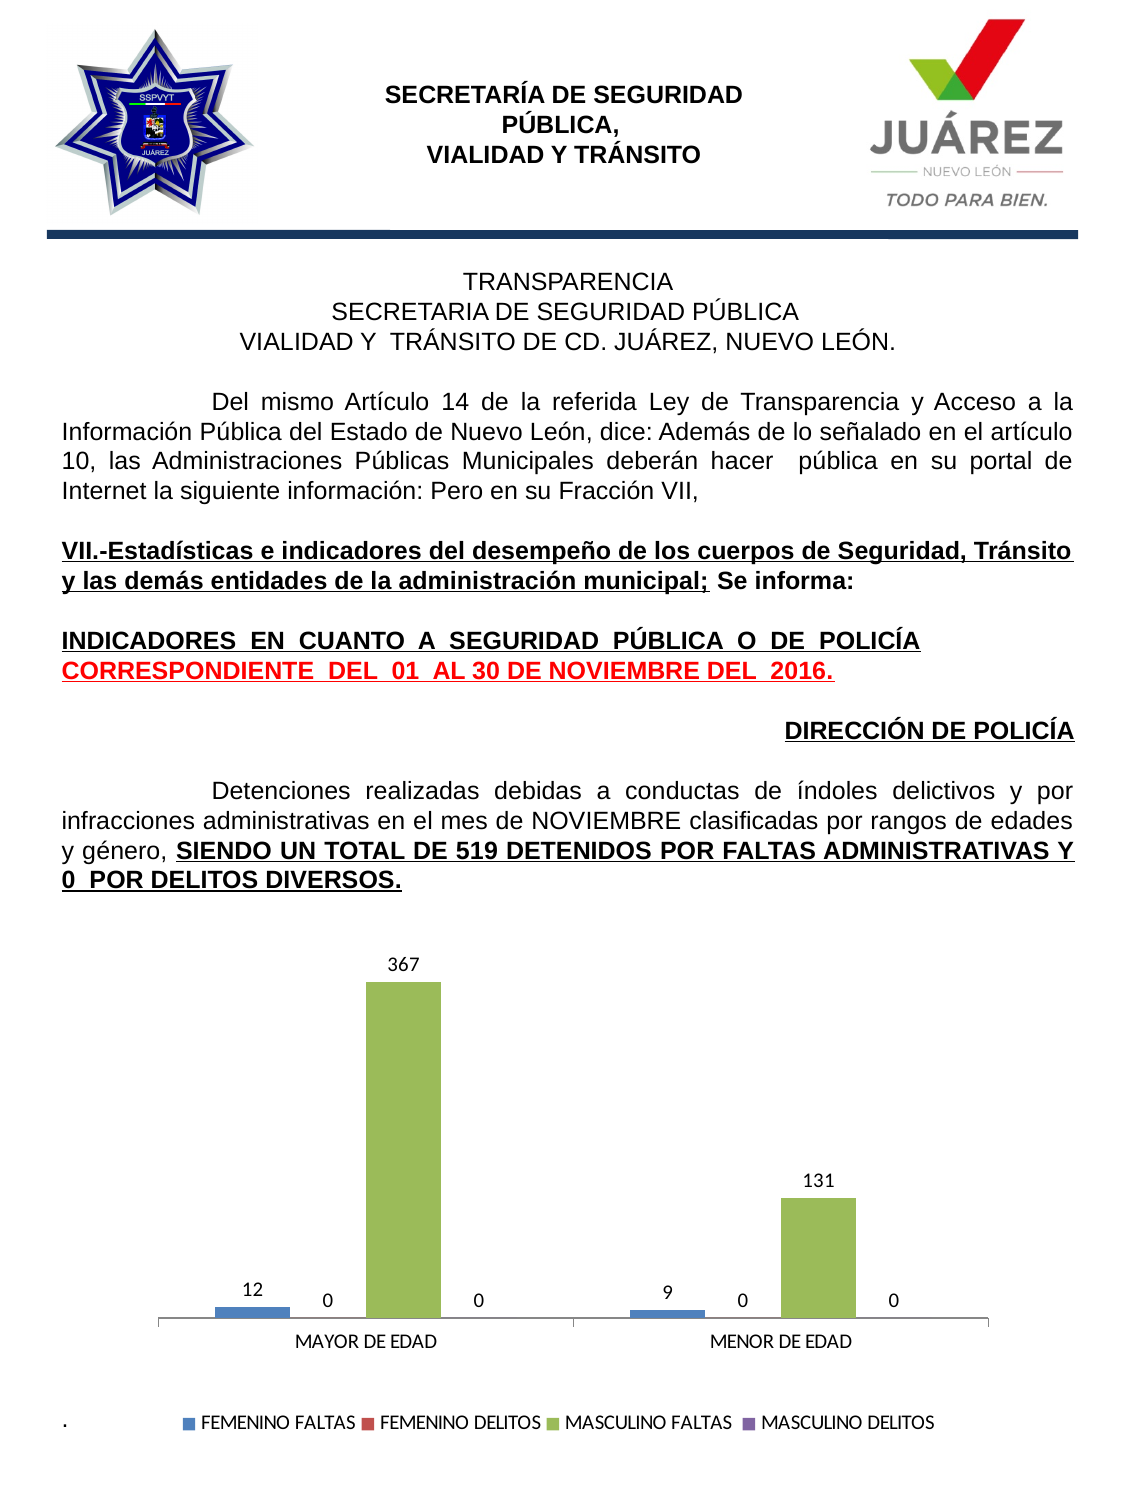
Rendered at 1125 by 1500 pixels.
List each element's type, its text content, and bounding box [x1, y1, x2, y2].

text_box SECRETARÍA DE SEGURIDAD PÚBLICA, VIALIDAD Y TRÁNSITO [353, 70, 776, 176]
picture [855, 0, 1079, 223]
chart [136, 926, 1041, 1500]
text_box TRANSPARENCIA SECRETARIA DE SEGURIDAD PÚBLICA VIALIDAD Y TRÁNSITO DE CD. JUÁREZ, NUEVO LEÓN. Del mismo Artículo 14 de la referida Ley de Transparencia y Acceso a la Información Pública del Estado de Nuevo León, dice: Además de lo señalado en el artículo 10, las Administraciones Públicas Municipales deberán hacer pública en su portal de Internet la siguiente información: Pero en su Fracción VII, VII.-Estadísticas e indicadores del desempeño de los cuerpos de Seguridad, Tránsito y las demás entidades de la administración municipal; Se informa: INDICADORES EN CUANTO A SEGURIDAD PÚBLICA O DE POLICÍA CORRESPONDIENTE DEL 01 AL 30 DE NOVIEMBRE DEL 2016. DIRECCIÓN DE POLICÍA Detenciones realizadas debidas a conductas de índoles delictivos y por infracciones administrativas en el mes de NOVIEMBRE clasificadas por rangos de edades y género, SIENDO UN TOTAL DE 519 DETENIDOS POR FALTAS ADMINISTRATIVAS Y 0 POR DELITOS DIVERSOS. . [46, 257, 1090, 1441]
picture [46, 23, 258, 224]
